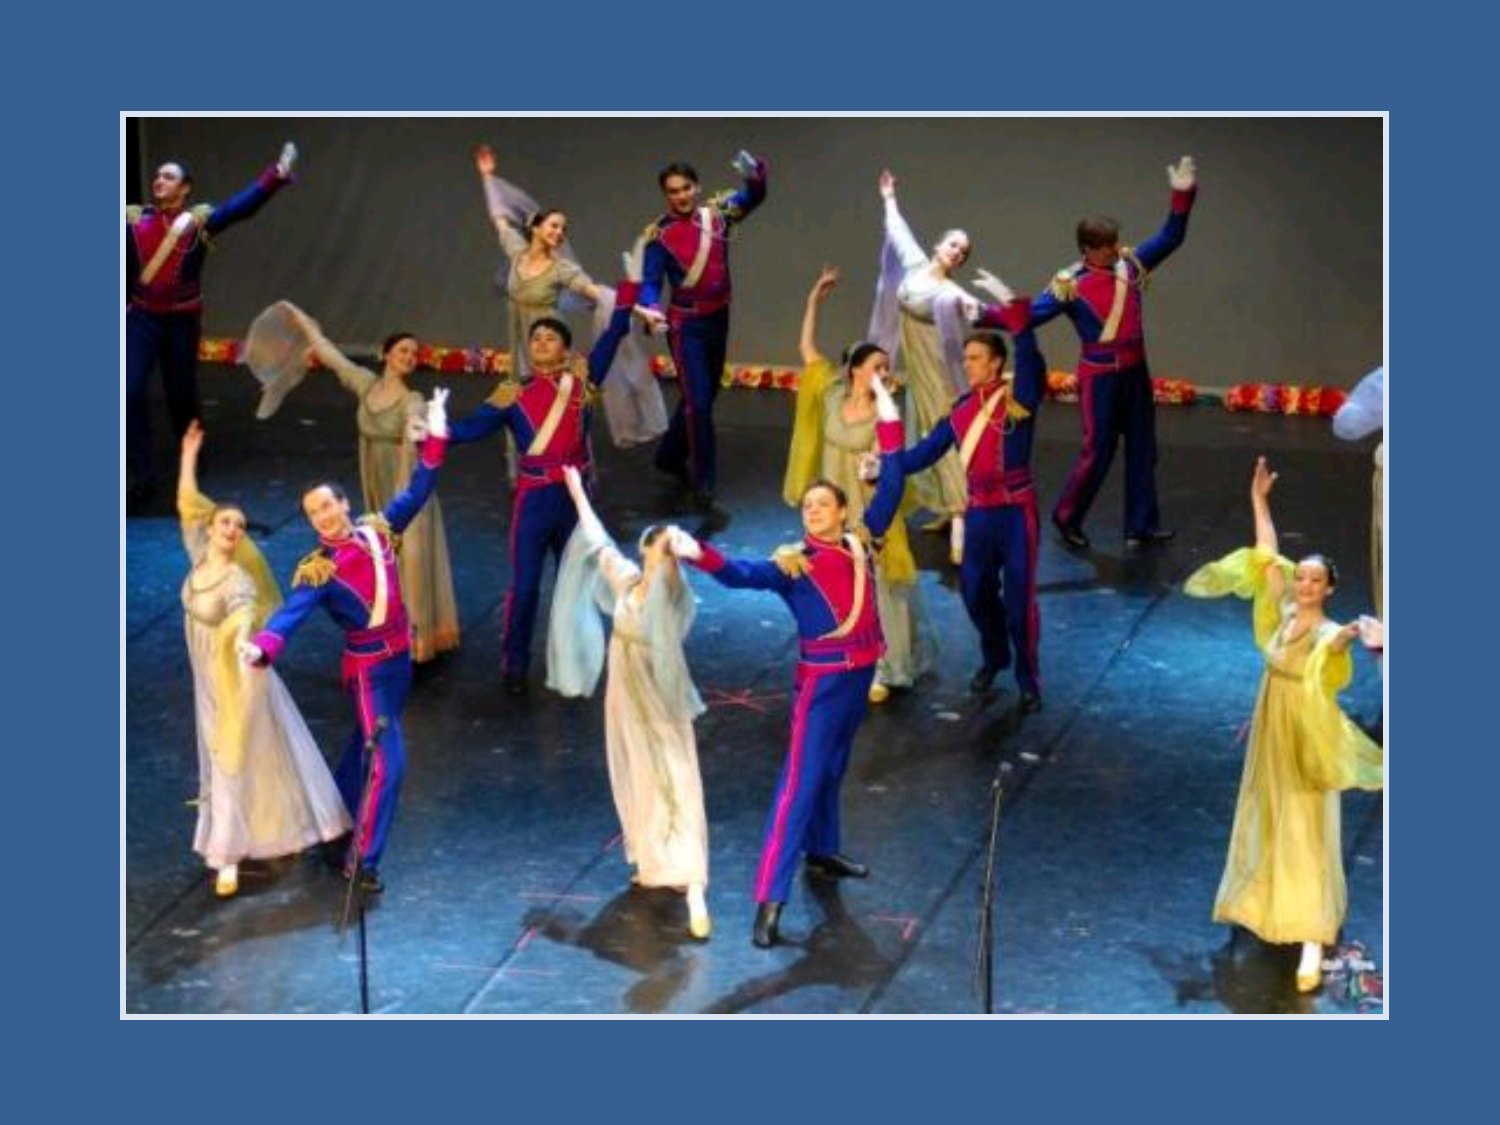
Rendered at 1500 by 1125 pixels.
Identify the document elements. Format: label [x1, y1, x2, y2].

picture [125, 116, 1384, 1015]
